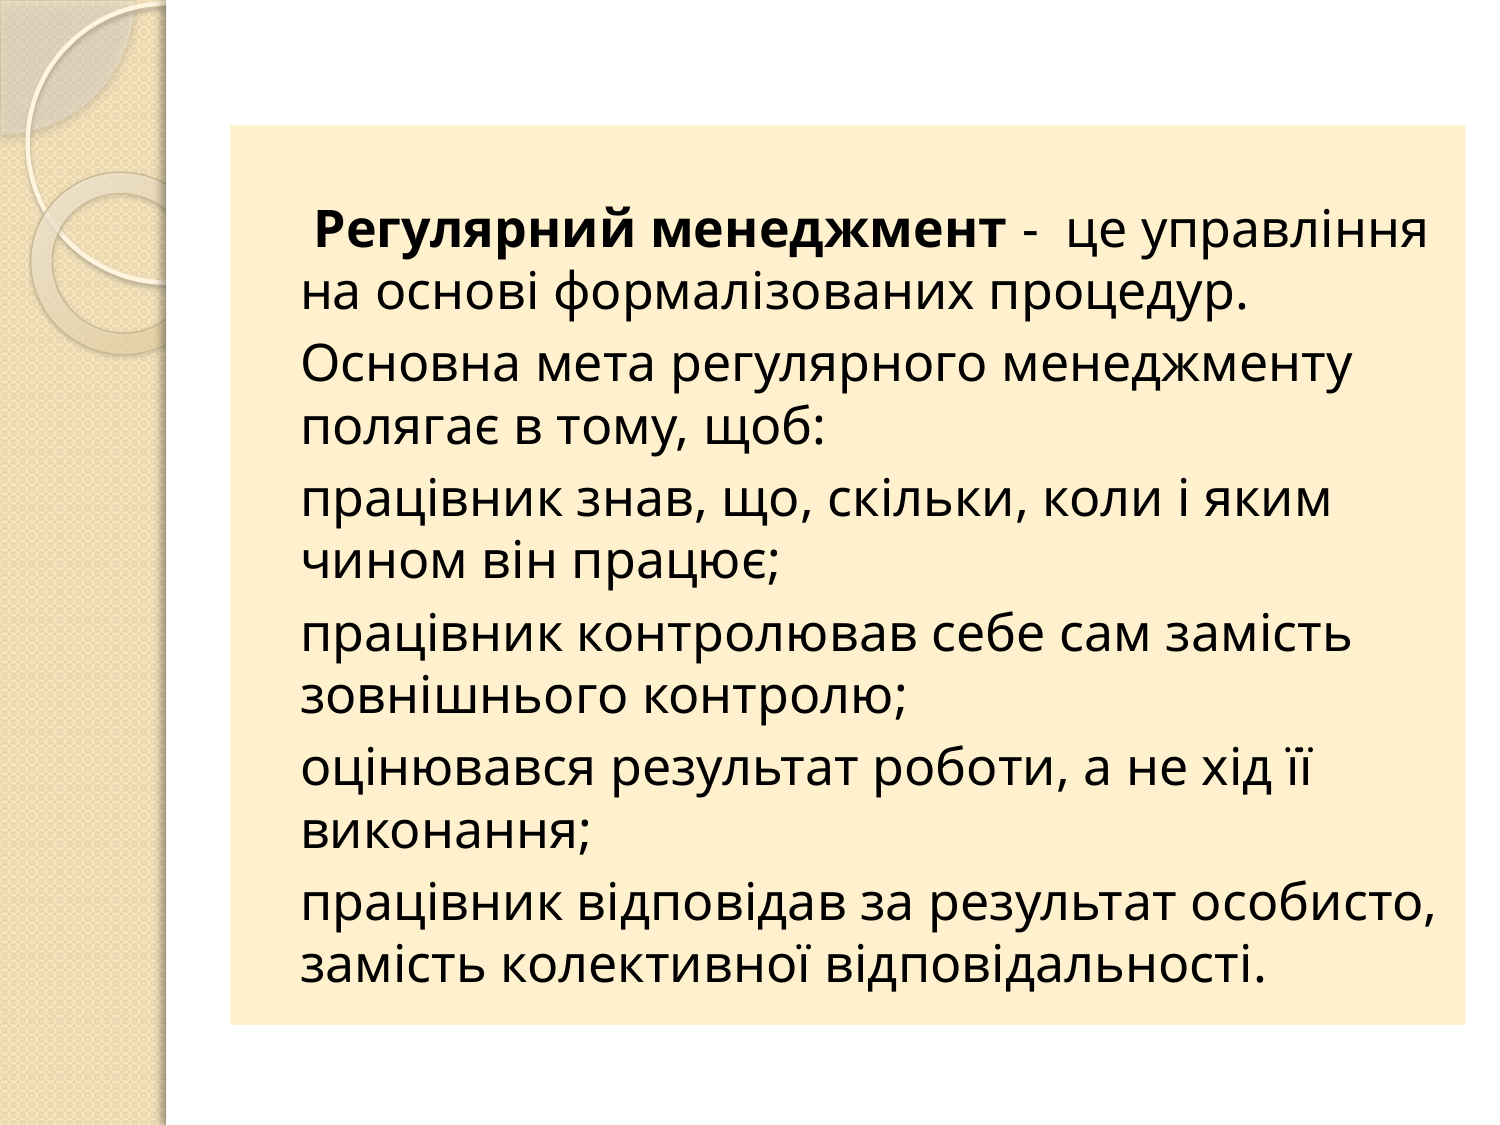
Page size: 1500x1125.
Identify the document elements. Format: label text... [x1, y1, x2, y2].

list Регулярний менеджмент - це управління на основі формалізованих процедур. Основна мета регулярного менеджменту полягає в тому, щоб: працівник знав, що, скільки, коли і яким чином він працює; працівник контролював себе сам замість зовнішнього контролю; оцінювався результат роботи, а не хід її виконання; працівник відповідав за результат особисто, замість колективної відповідальності. [230, 125, 1466, 1025]
